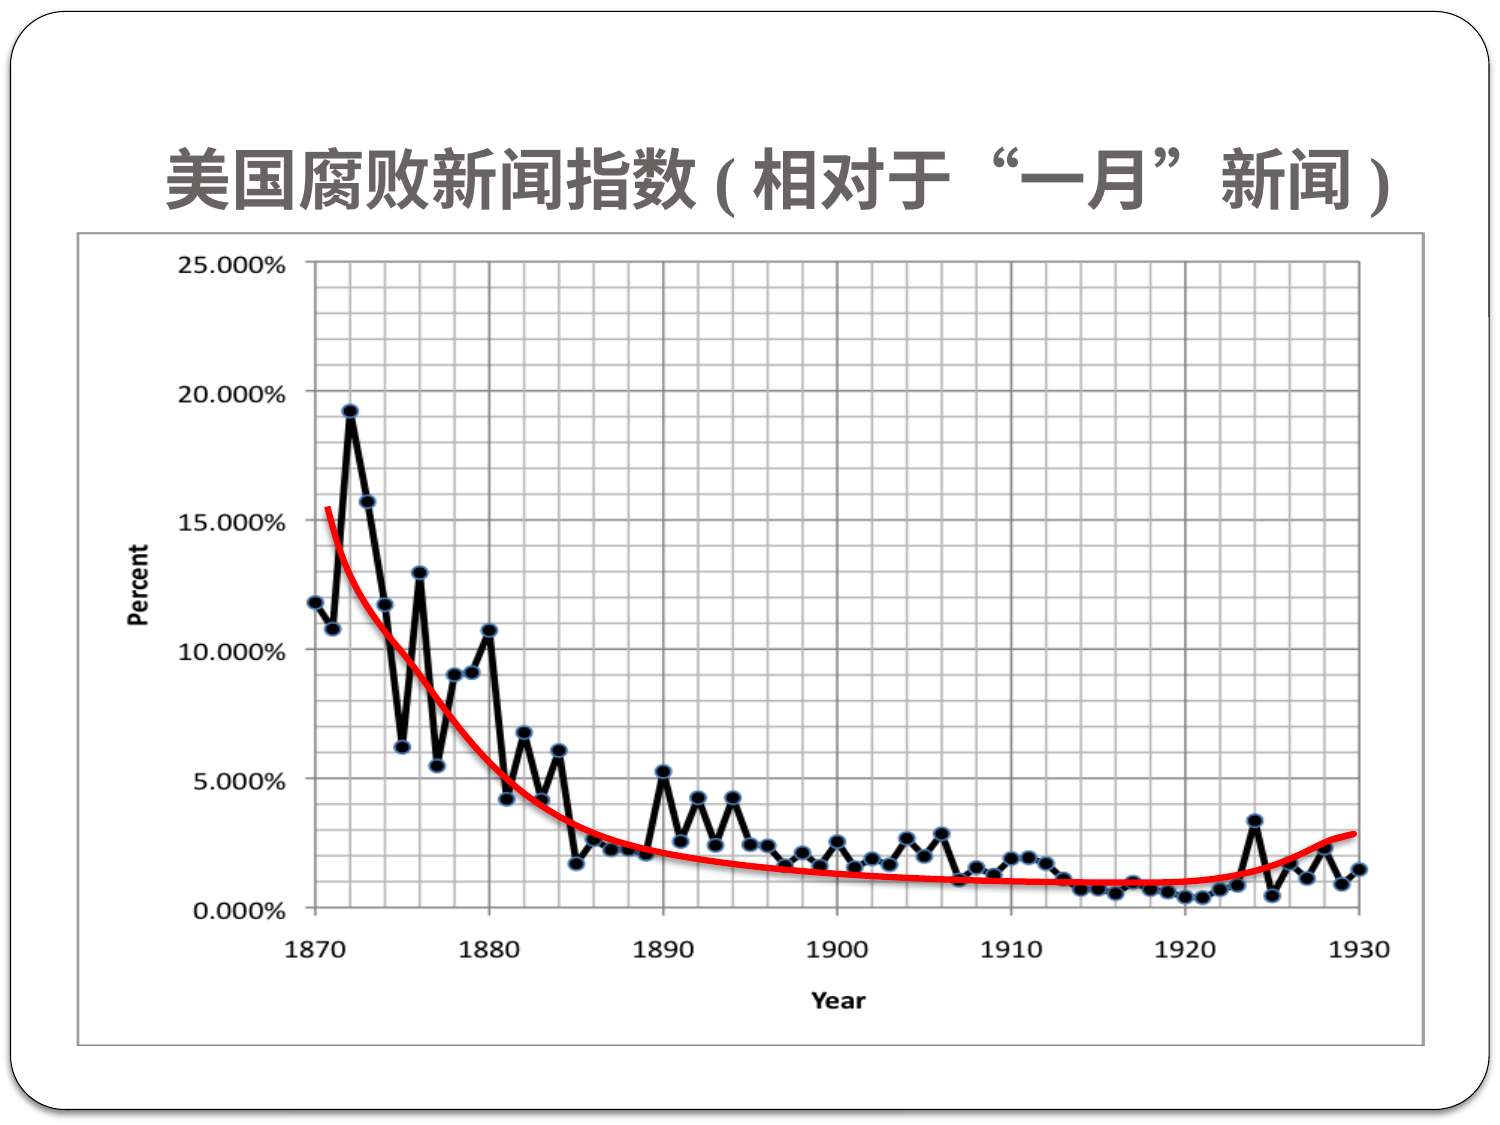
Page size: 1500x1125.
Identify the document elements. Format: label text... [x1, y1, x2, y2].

picture [74, 232, 1426, 1047]
title 美国腐败新闻指数(相对于“一月”新闻) [150, 45, 1425, 231]
